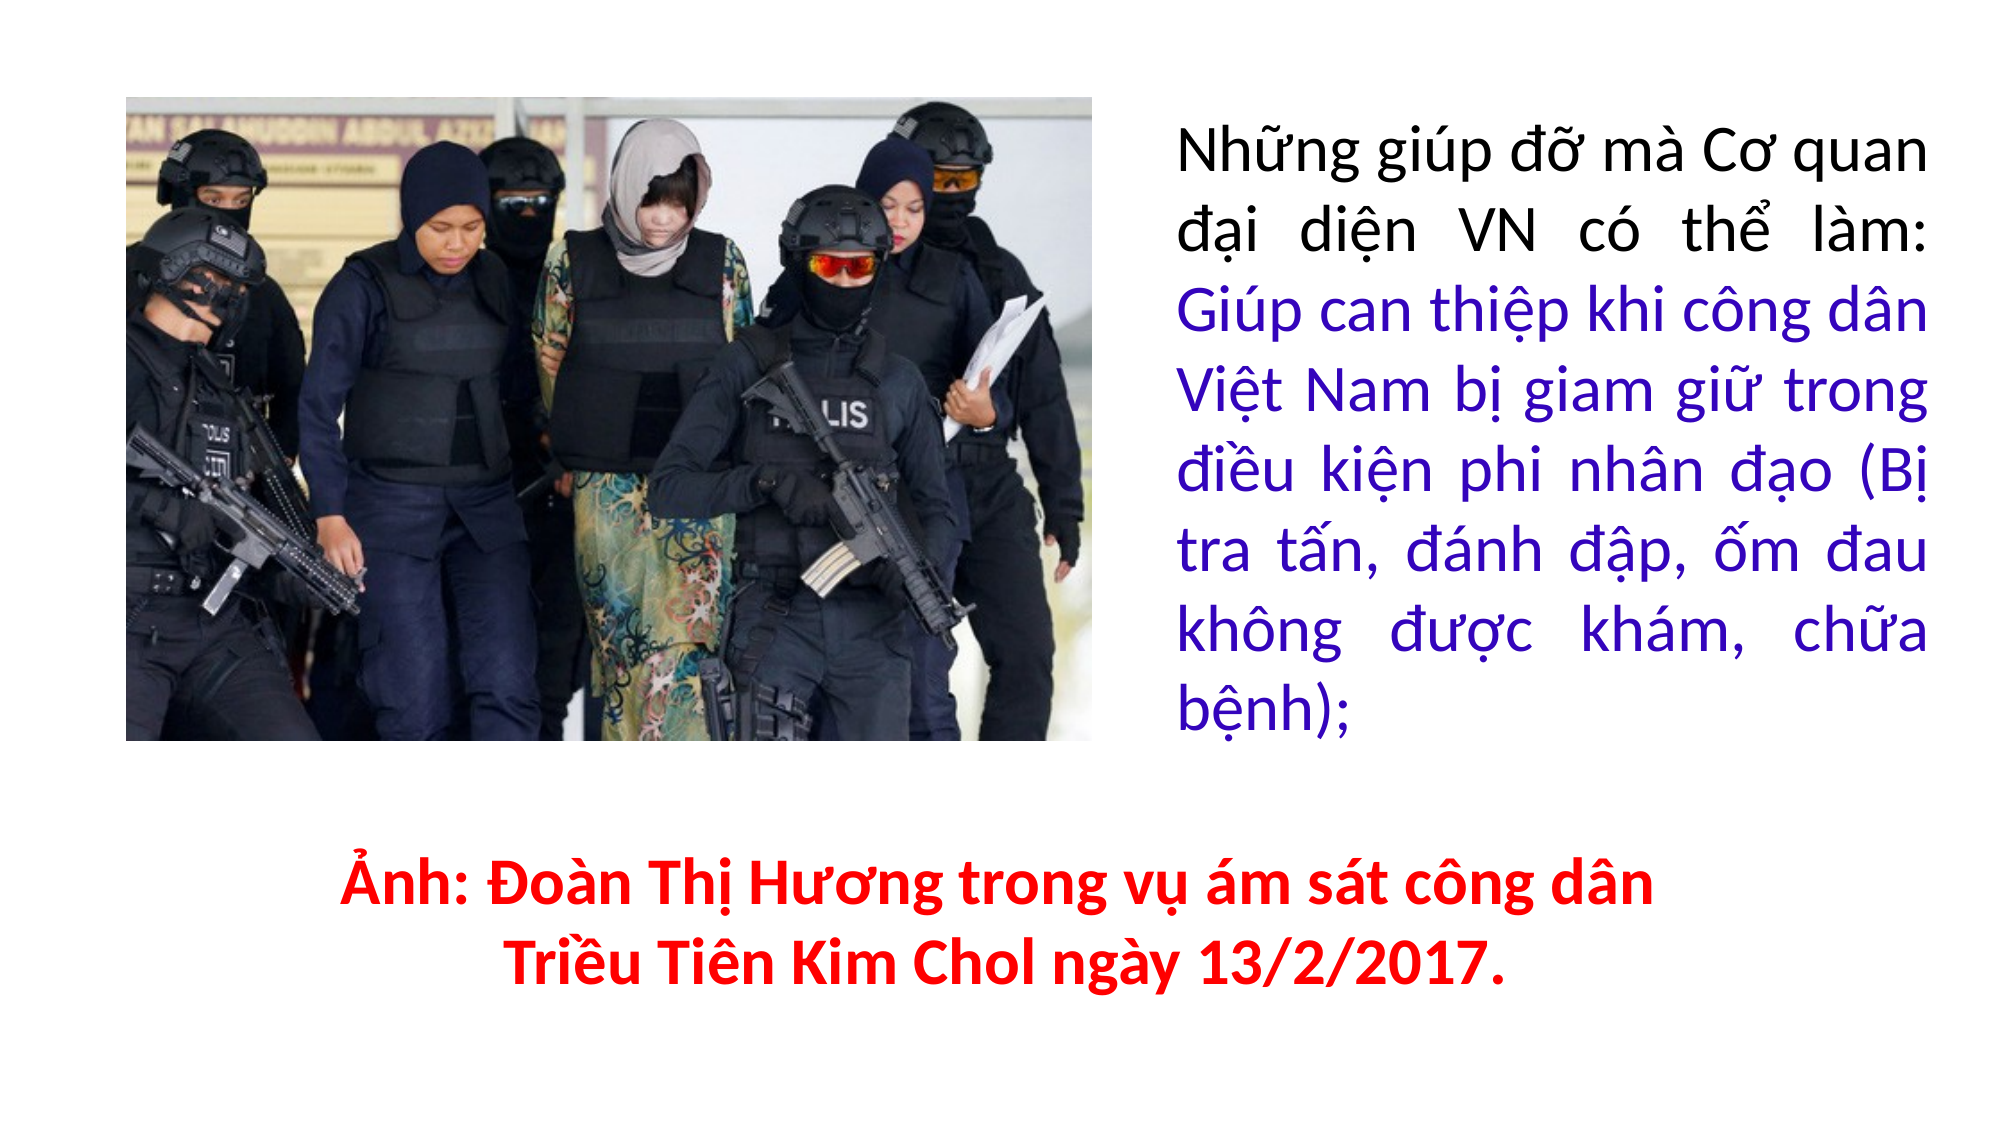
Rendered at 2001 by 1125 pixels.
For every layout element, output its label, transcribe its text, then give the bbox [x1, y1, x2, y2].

text_box Những giúp đỡ mà Cơ quan đại diện VN có thể làm: Giúp can thiệp khi công dân Việt Nam bị giam giữ trong điều kiện phi nhân đạo (Bị tra tấn, đánh đập, ốm đau không được khám, chữa bệnh); [1161, 97, 1945, 797]
text_box Ảnh: Đoàn Thị Hương trong vụ ám sát công dân Triều Tiên Kim Chol ngày 13/2/2017. [142, 830, 1870, 1050]
picture [126, 97, 1092, 741]
